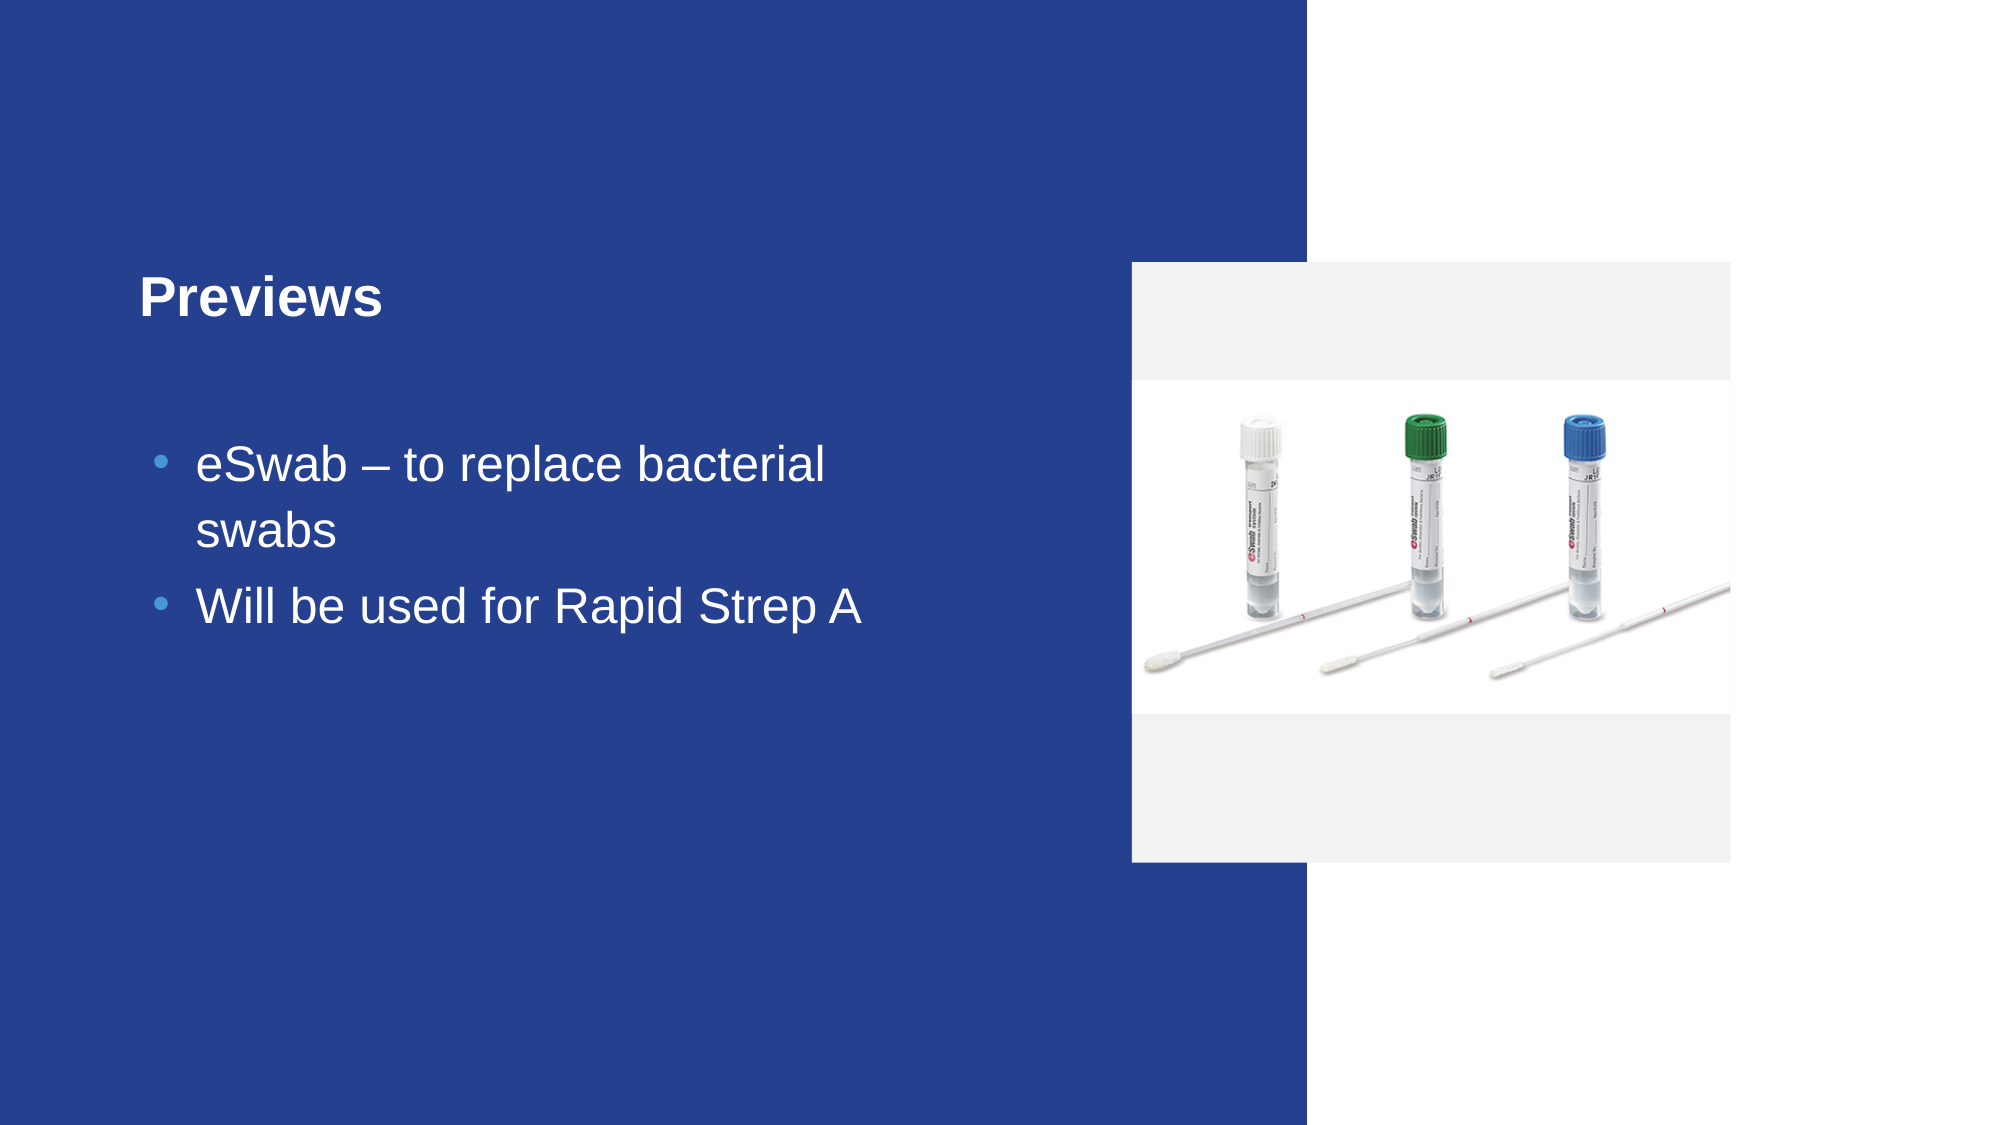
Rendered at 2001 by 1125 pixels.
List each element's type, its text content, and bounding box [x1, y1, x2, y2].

title Previews [124, 189, 932, 407]
list eSwab – to replace bacterial swabs Will be used for Rapid Strep A [124, 418, 932, 981]
picture [1131, 261, 1731, 863]
